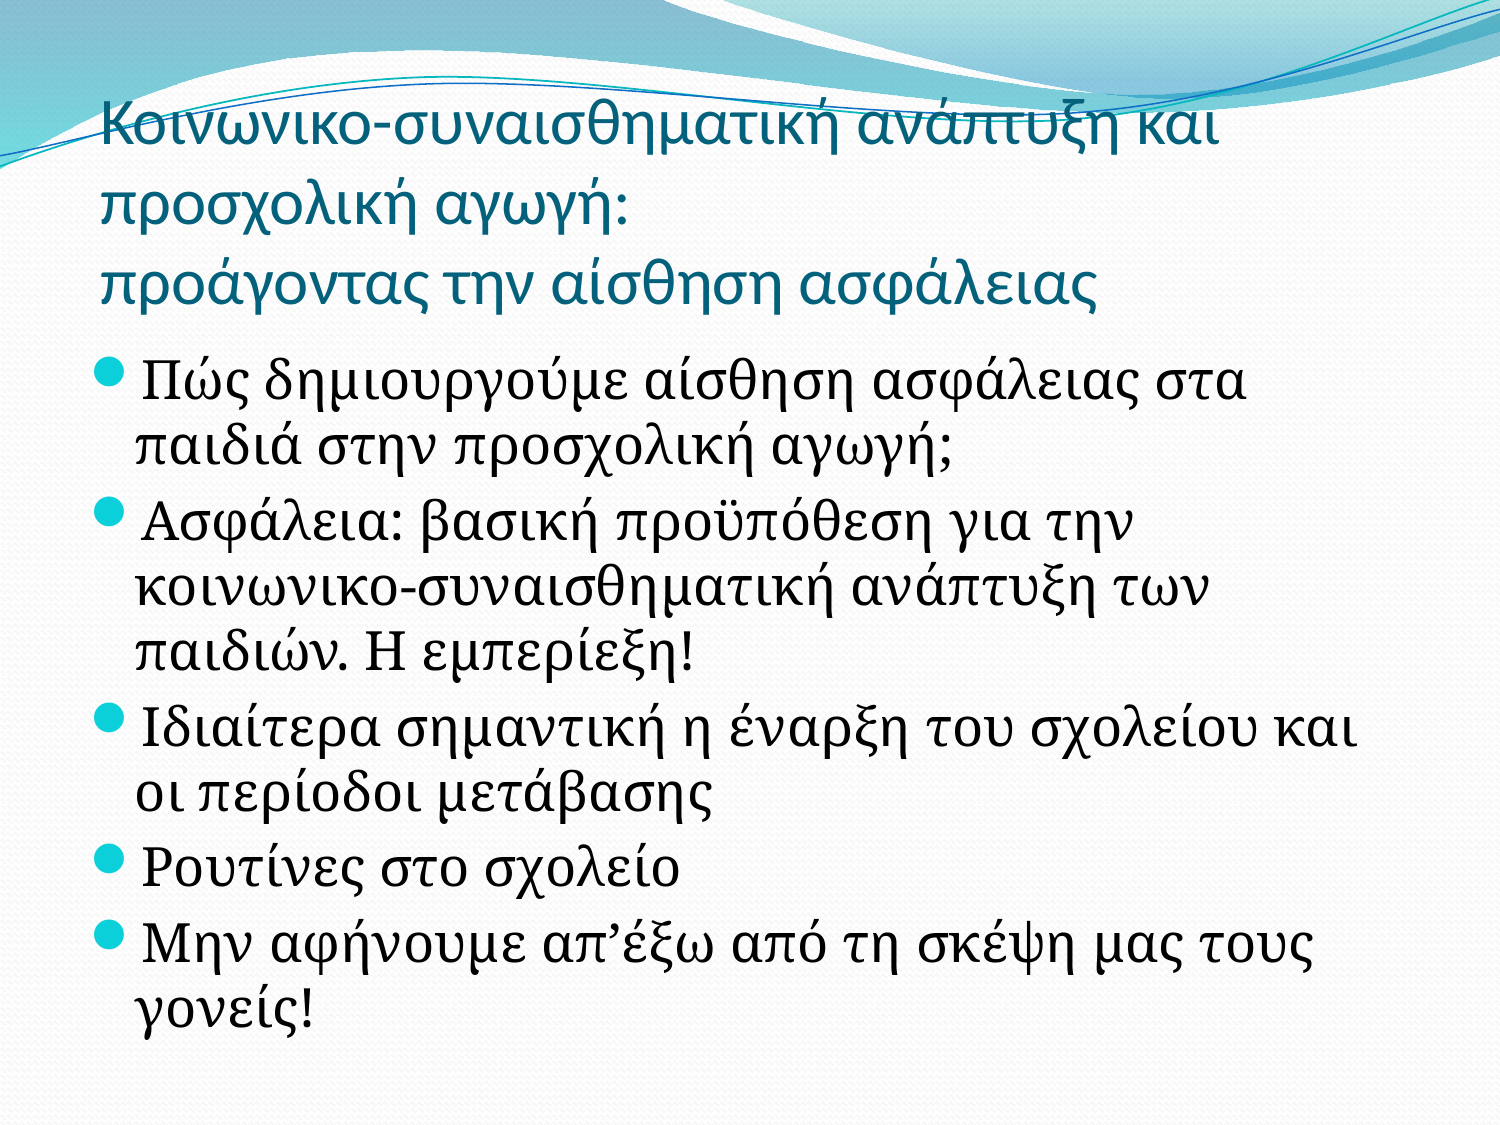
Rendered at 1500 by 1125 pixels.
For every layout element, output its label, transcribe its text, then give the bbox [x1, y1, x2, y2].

list Πώς δημιουργούμε αίσθηση ασφάλειας στα παιδιά στην προσχολική αγωγή; Ασφάλεια: βασική προϋπόθεση για την κοινωνικο-συναισθηματική ανάπτυξη των παιδιών. Η εμπερίεξη! Ιδιαίτερα σημαντική η έναρξη του σχολείου και οι περίοδοι μετάβασης Ρουτίνες στο σχολείο Μην αφήνουμε απ’έξω από τη σκέψη μας τους γονείς! [75, 338, 1425, 1059]
title Κοινωνικο-συναισθηματική ανάπτυξη και προσχολική αγωγή: προάγοντας την αίσθηση ασφάλειας [100, 101, 1451, 318]
